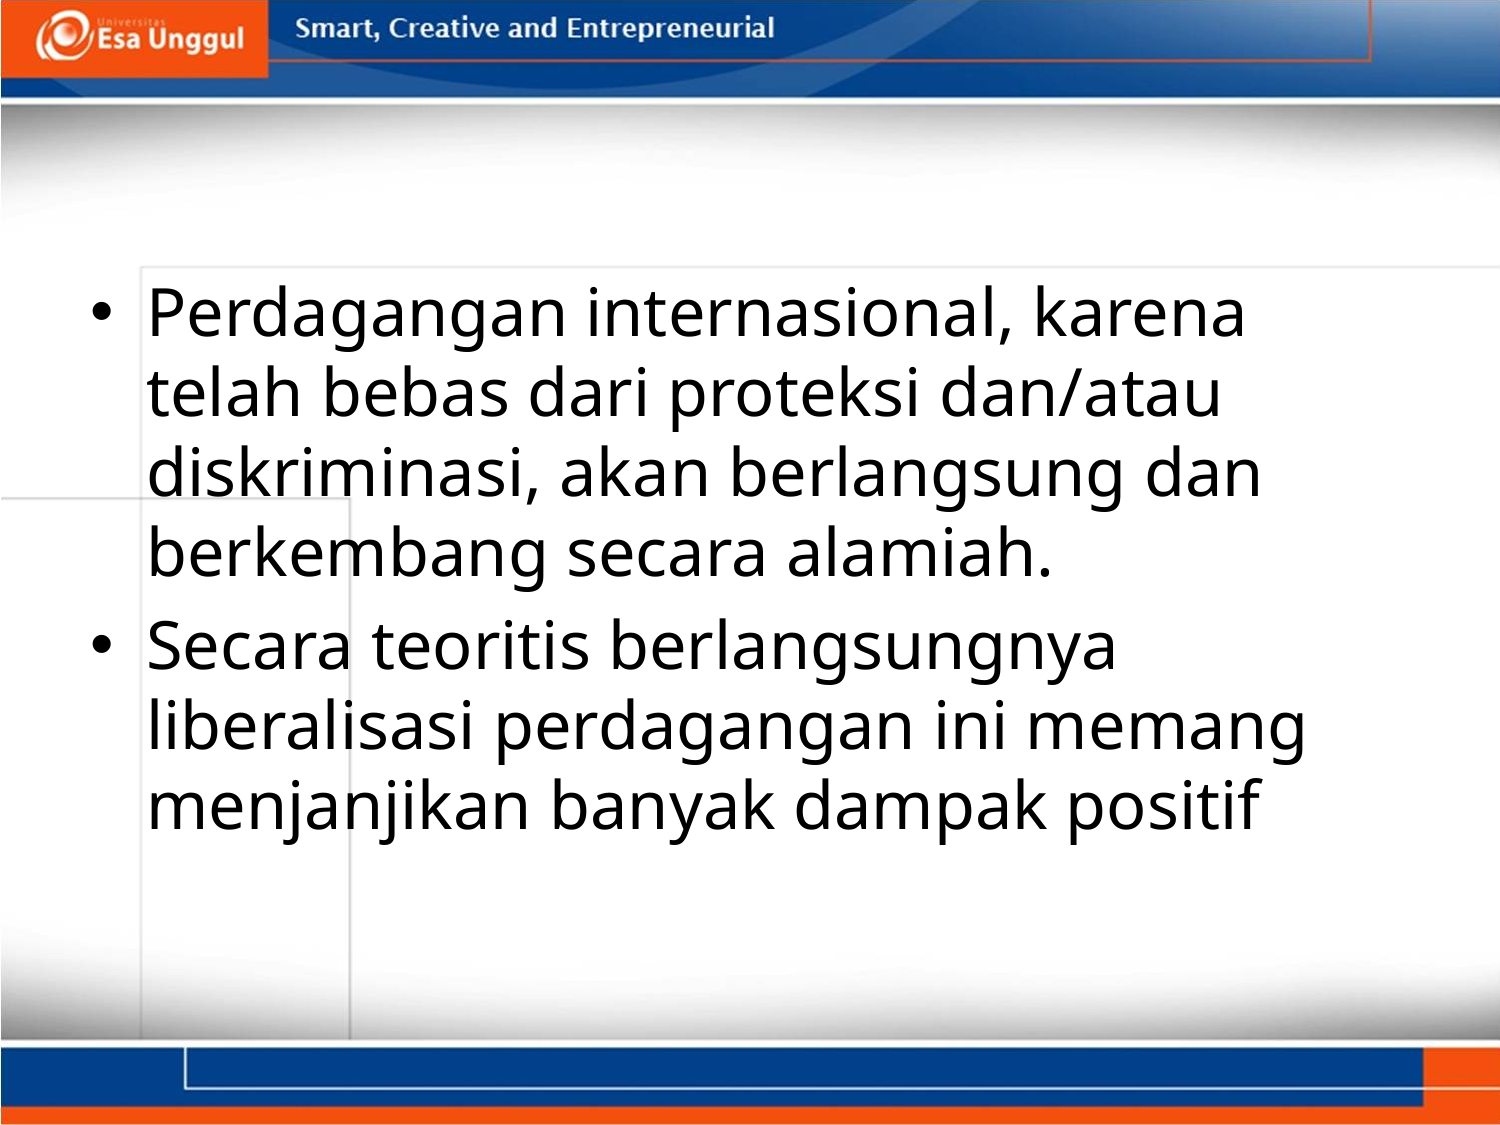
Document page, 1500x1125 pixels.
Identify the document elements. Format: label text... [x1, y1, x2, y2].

picture [0, 0, 1500, 1125]
list Perdagangan internasional, karena telah bebas dari proteksi dan/atau diskriminasi, akan berlangsung dan berkembang secara alamiah. Secara teoritis berlangsungnya liberalisasi perdagangan ini memang menjanjikan banyak dampak positif [75, 262, 1425, 1005]
